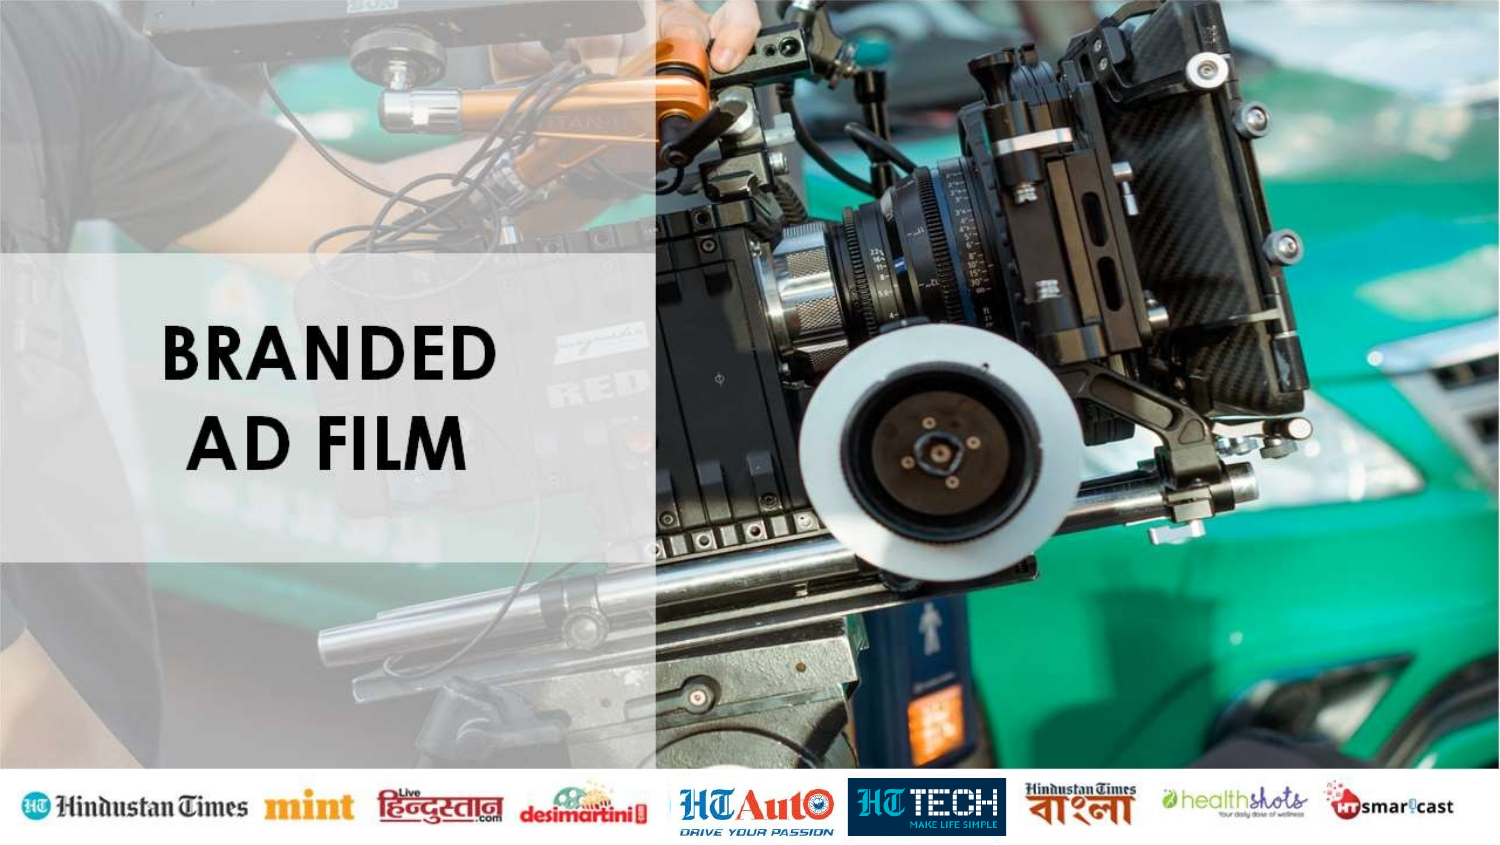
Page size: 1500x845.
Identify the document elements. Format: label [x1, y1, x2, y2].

text_box [0, 0, 1500, 845]
